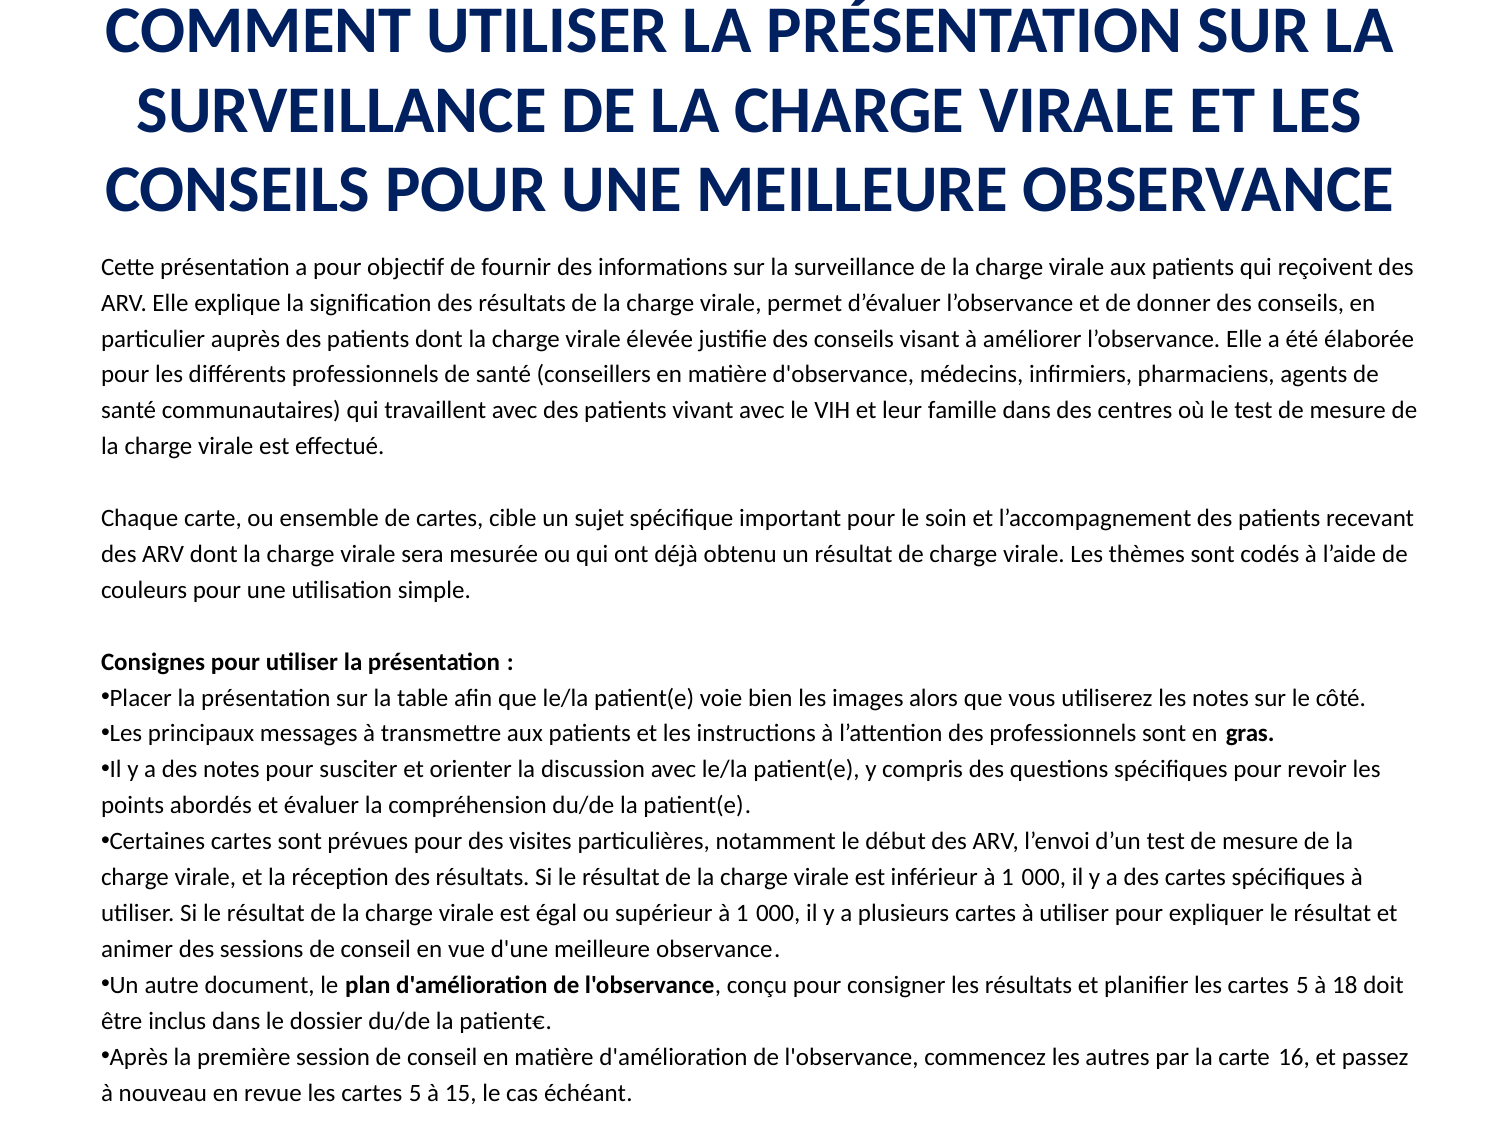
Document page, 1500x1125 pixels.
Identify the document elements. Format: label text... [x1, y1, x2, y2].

title Comment utiliser la présentation sur la surveillance de la charge virale et les conseils pour une meilleure observance [39, 35, 1461, 176]
list Cette présentation a pour objectif de fournir des informations sur la surveillance de la charge virale aux patients qui reçoivent des ARV. Elle explique la signification des résultats de la charge virale, permet d’évaluer l’observance et de donner des conseils, en particulier auprès des patients dont la charge virale élevée justifie des conseils visant à améliorer l’observance. Elle a été élaborée pour les différents professionnels de santé (conseillers en matière d'observance, médecins, infirmiers, pharmaciens, agents de santé communautaires) qui travaillent avec des patients vivant avec le VIH et leur famille dans des centres où le test de mesure de la charge virale est effectué. Chaque carte, ou ensemble de cartes, cible un sujet spécifique important pour le soin et l’accompagnement des patients recevant des ARV dont la charge virale sera mesurée ou qui ont déjà obtenu un résultat de charge virale. Les thèmes sont codés à l’aide de couleurs pour une utilisation simple. Consignes pour utiliser la présentation : Placer la présentation sur la table afin que le/la patient(e) voie bien les images alors que vous utiliserez les notes sur le côté. Les principaux messages à transmettre aux patients et les instructions à l’attention des professionnels sont en gras. Il y a des notes pour susciter et orienter la discussion avec le/la patient(e), y compris des questions spécifiques pour revoir les points abordés et évaluer la compréhension du/de la patient(e). Certaines cartes sont prévues pour des visites particulières, notamment le début des ARV, l’envoi d’un test de mesure de la charge virale, et la réception des résultats. Si le résultat de la charge virale est inférieur à 1 000, il y a des cartes spécifiques à utiliser. Si le résultat de la charge virale est égal ou supérieur à 1 000, il y a plusieurs cartes à utiliser pour expliquer le résultat et animer des sessions de conseil en vue d'une meilleure observance. Un autre document, le plan d'amélioration de l'observance, conçu pour consigner les résultats et planifier les cartes 5 à 18 doit être inclus dans le dossier du/de la patient€. Après la première session de conseil en matière d'amélioration de l'observance, commencez les autres par la carte 16, et passez à nouveau en revue les cartes 5 à 15, le cas échéant. [87, 237, 1438, 1125]
